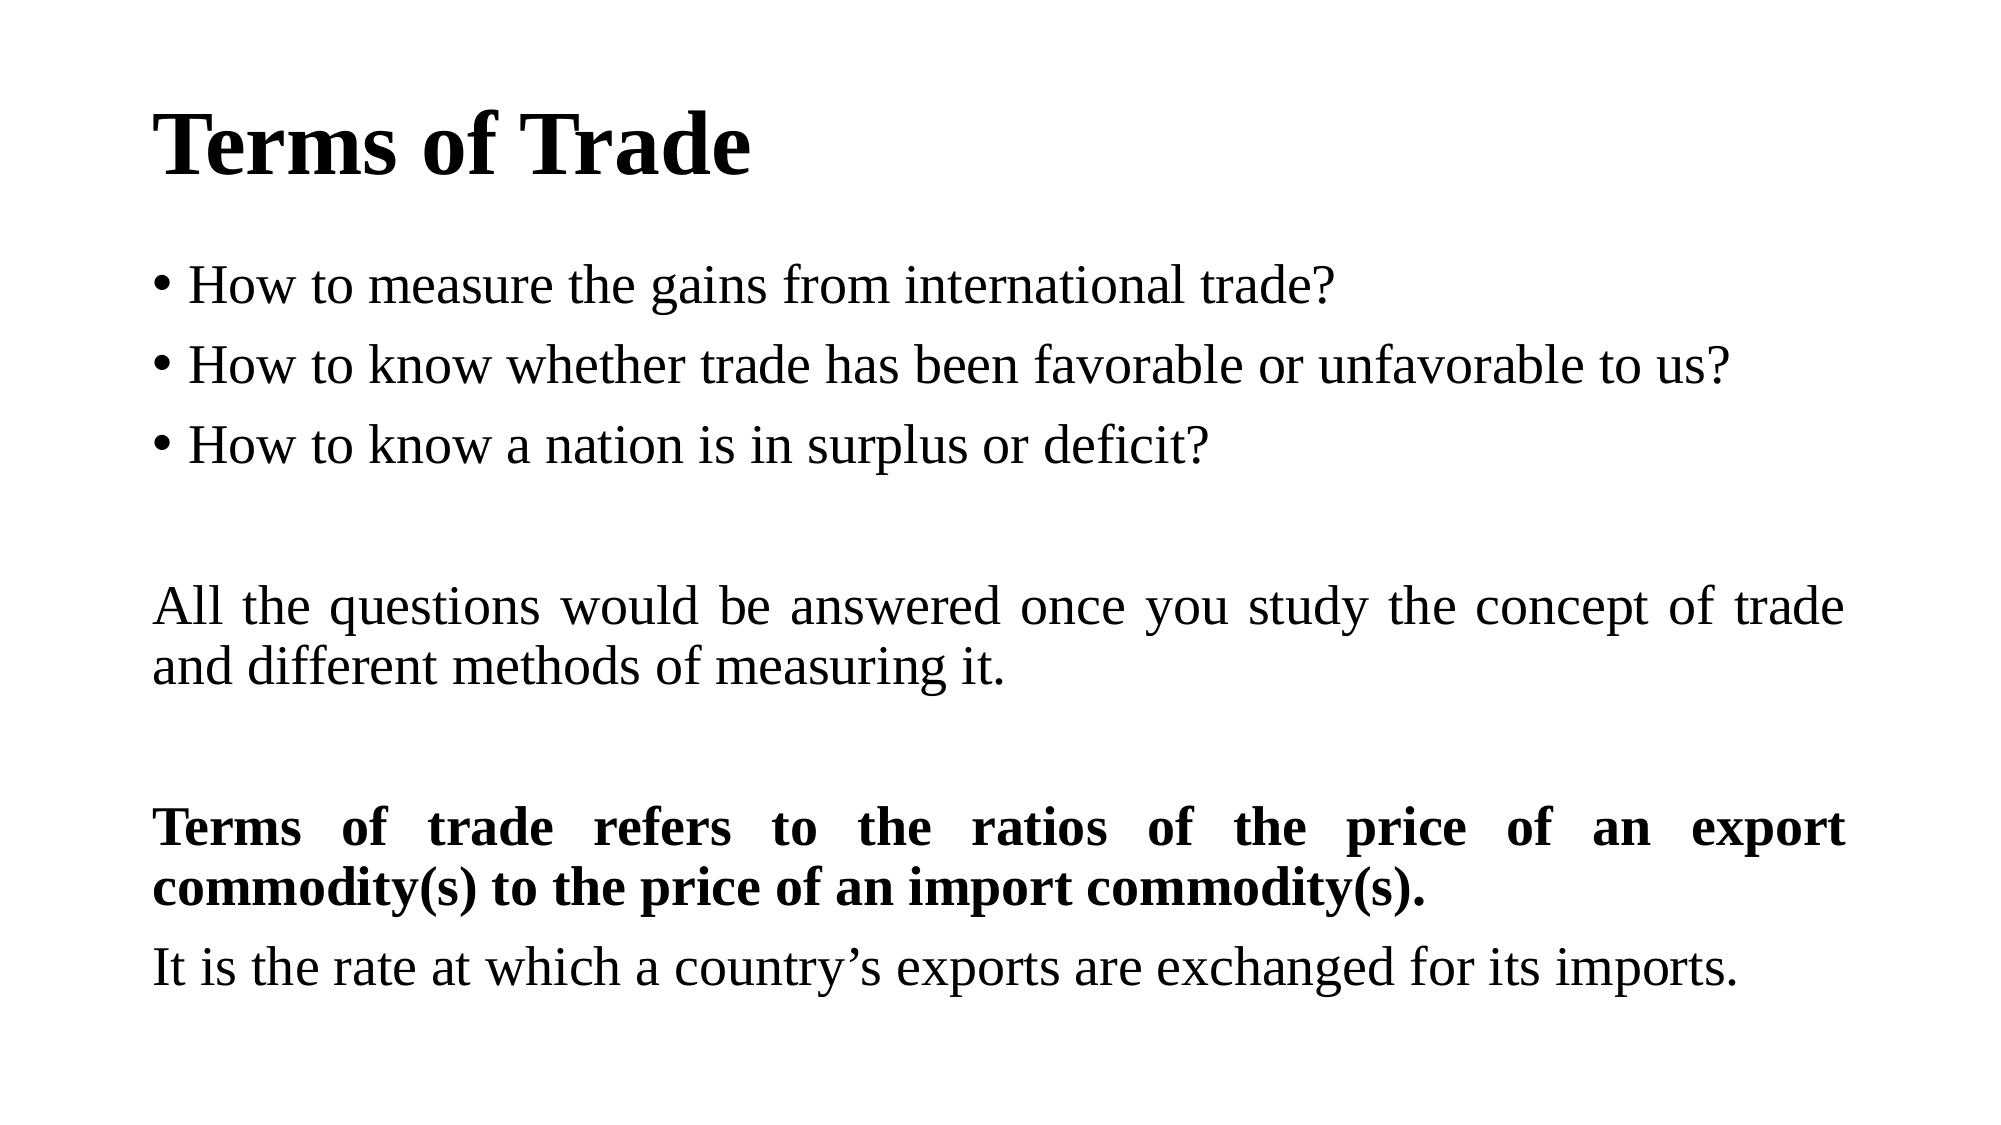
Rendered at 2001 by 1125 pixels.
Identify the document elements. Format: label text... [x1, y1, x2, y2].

list How to measure the gains from international trade? How to know whether trade has been favorable or unfavorable to us? How to know a nation is in surplus or deficit? All the questions would be answered once you study the concept of trade and different methods of measuring it. Terms of trade refers to the ratios of the price of an export commodity(s) to the price of an import commodity(s). It is the rate at which a country’s exports are exchanged for its imports. [137, 247, 1863, 1014]
title Terms of Trade [137, 59, 1863, 230]
